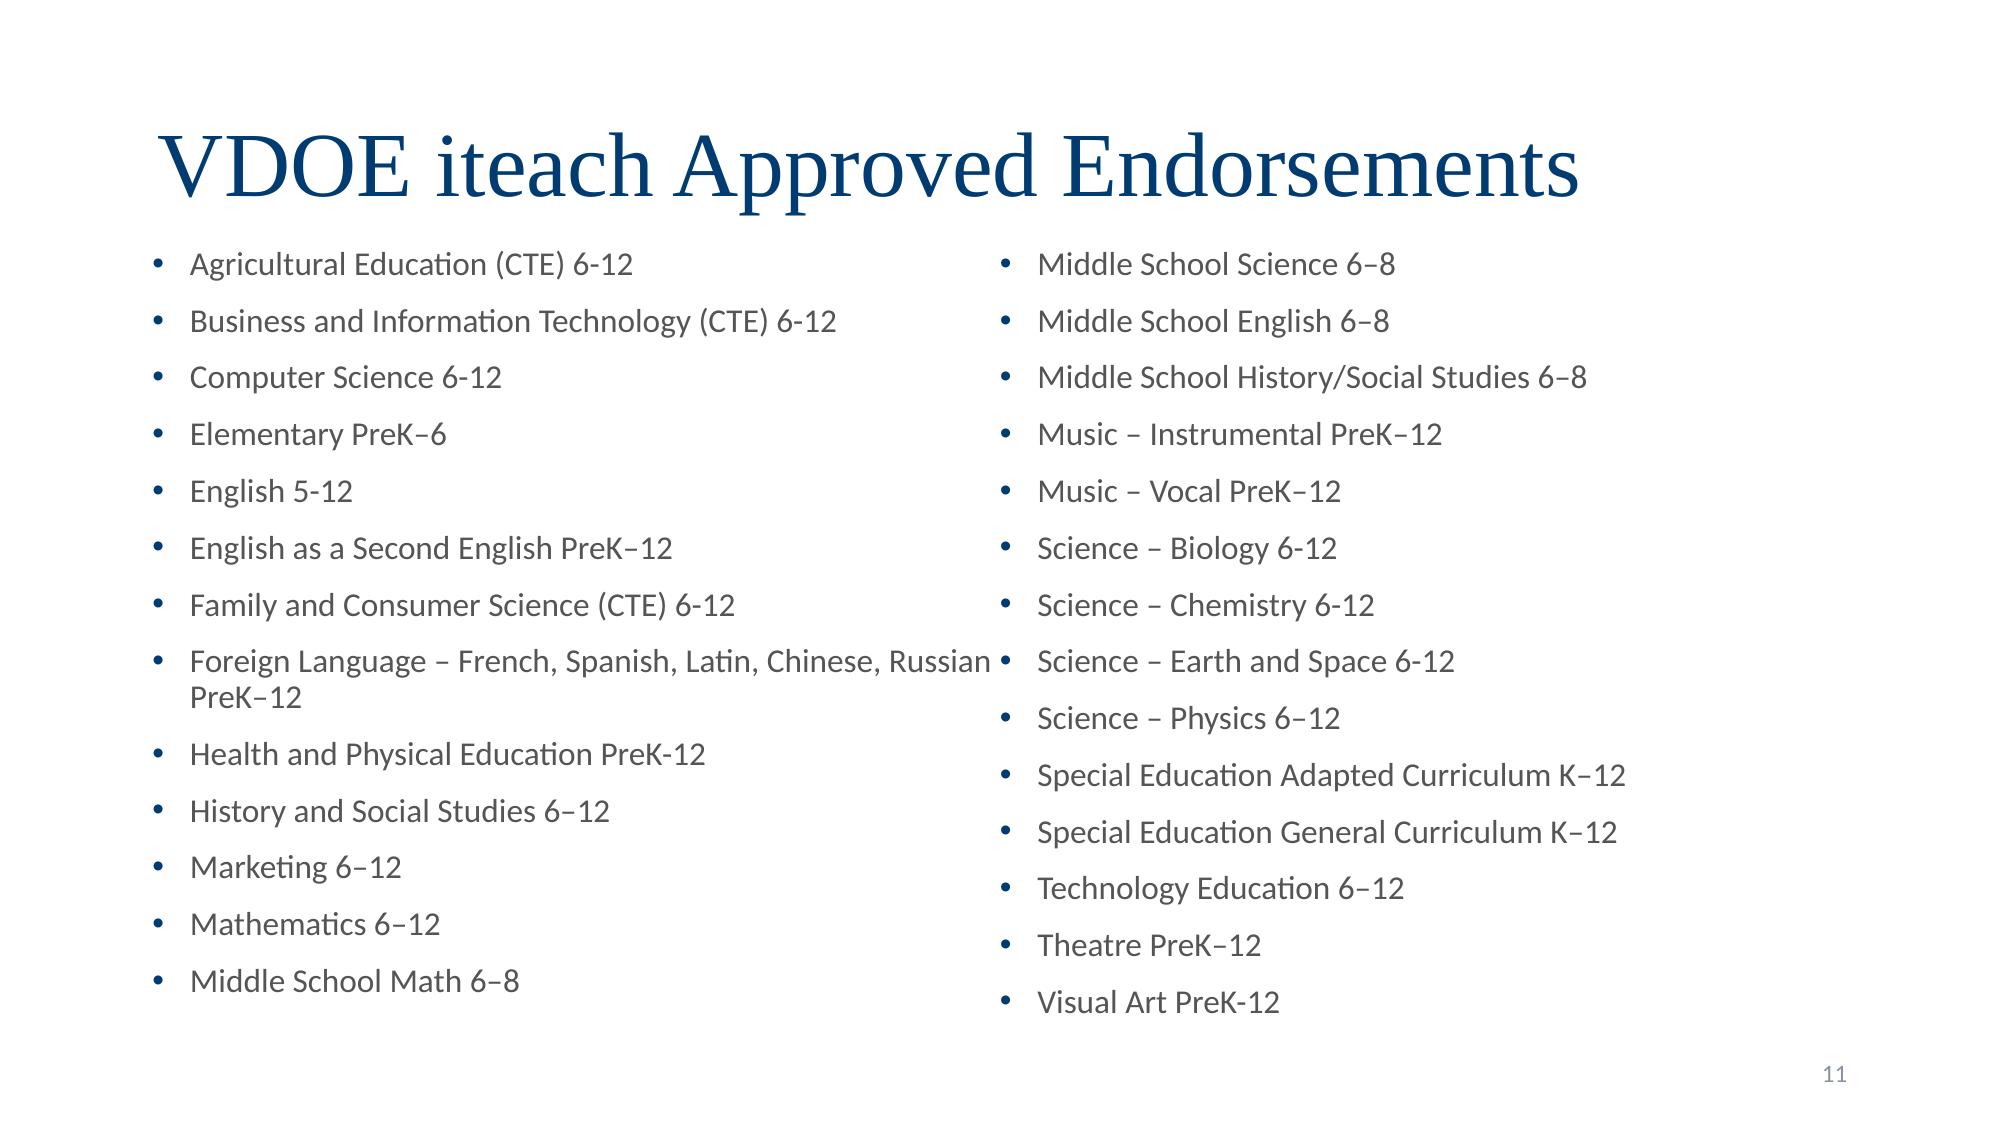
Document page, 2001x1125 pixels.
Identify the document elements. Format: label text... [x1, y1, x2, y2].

slide_number 11 [1412, 1042, 1863, 1103]
text_box VDOE iteach Approved Endorsements [143, 97, 1599, 223]
list Agricultural Education (CTE) 6-12 Business and Information Technology (CTE) 6-12 Computer Science 6-12 Elementary PreK–6 English 5-12 English as a Second English PreK–12 Family and Consumer Science (CTE) 6-12 Foreign Language – French, Spanish, Latin, Chinese, Russian PreK–12 Health and Physical Education PreK-12 History and Social Studies 6–12 Marketing 6–12 Mathematics 6–12 Middle School Math 6–8 Middle School Science 6–8 Middle School English 6–8 Middle School History/Social Studies 6–8 Music – Instrumental PreK–12 Music – Vocal PreK–12 Science – Biology 6-12 Science – Chemistry 6-12 Science – Earth and Space 6-12 Science – Physics 6–12 Special Education Adapted Curriculum K–12 Special Education General Curriculum K–12 Technology Education 6–12 Theatre PreK–12 Visual Art PreK-12 [137, 239, 1863, 1014]
